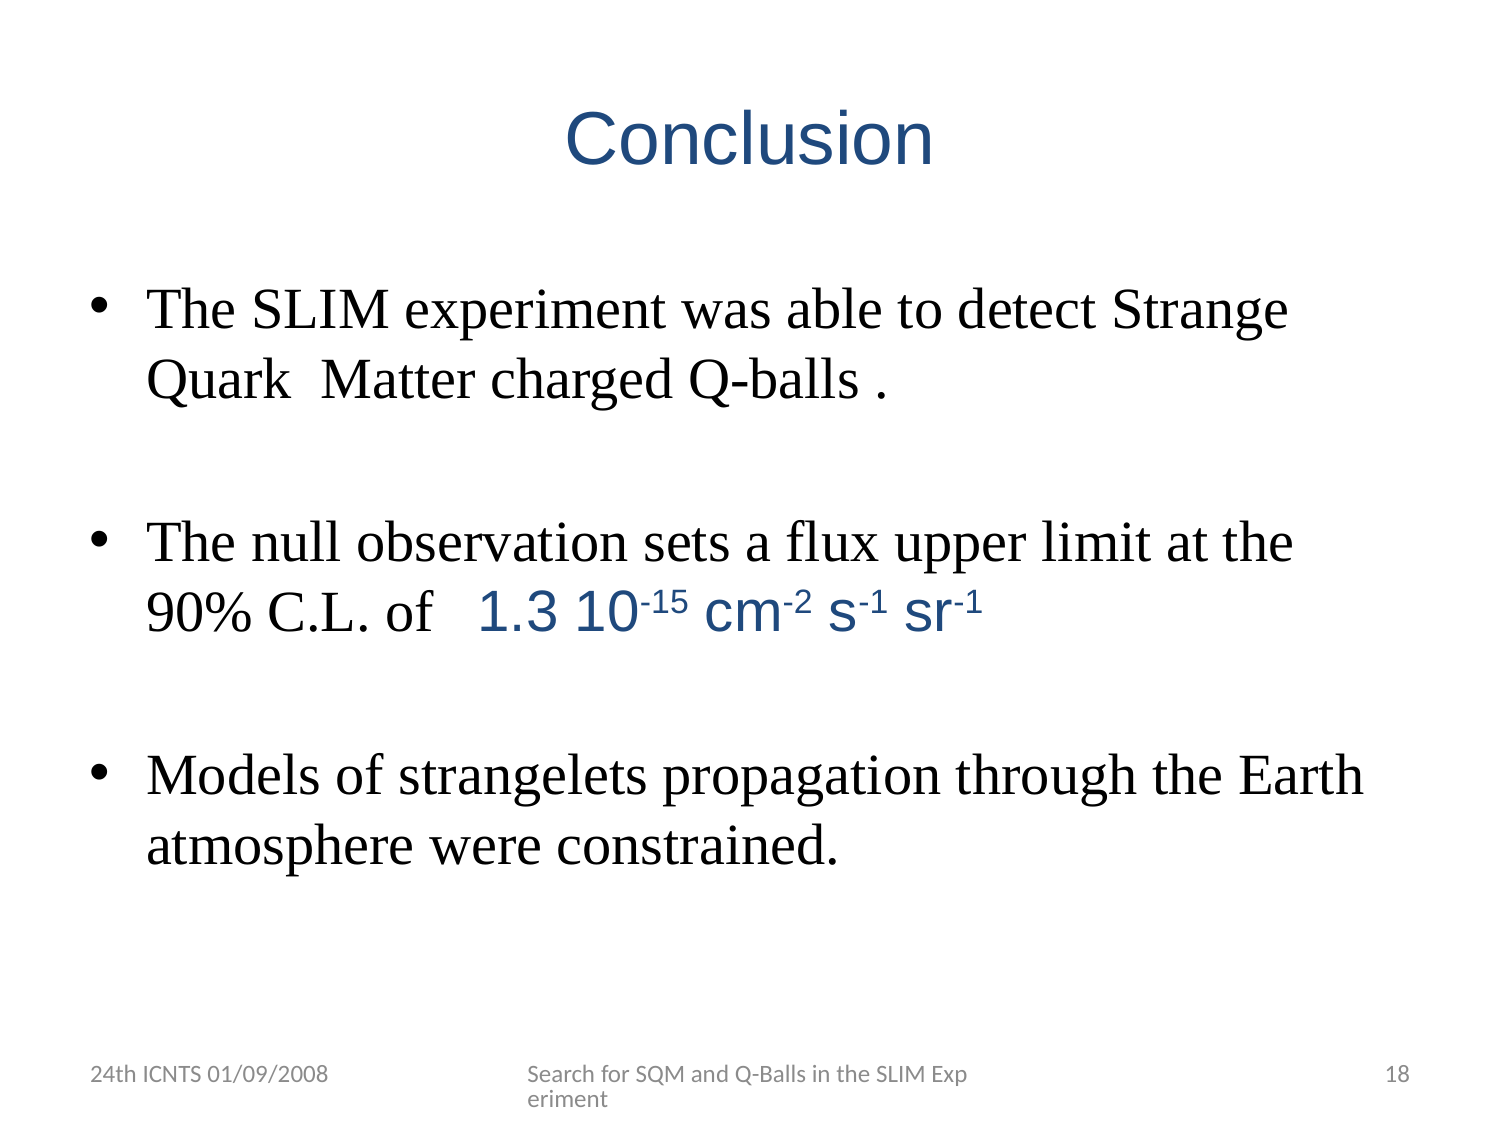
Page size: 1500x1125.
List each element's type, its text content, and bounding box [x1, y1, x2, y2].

slide_number 18 [1074, 1042, 1425, 1103]
footer Search for SQM and Q-Balls in the SLIM Experiment [512, 1042, 988, 1103]
text_box The SLIM experiment was able to detect Strange Quark Matter charged Q-balls . The null observation sets a flux upper limit at the 90% C.L. of 1.3 10-15 cm-2 s-1 sr-1 Models of strangelets propagation through the Earth atmosphere were constrained. [74, 262, 1425, 1005]
text_box Conclusion [74, 82, 1425, 262]
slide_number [75, 1042, 425, 1103]
